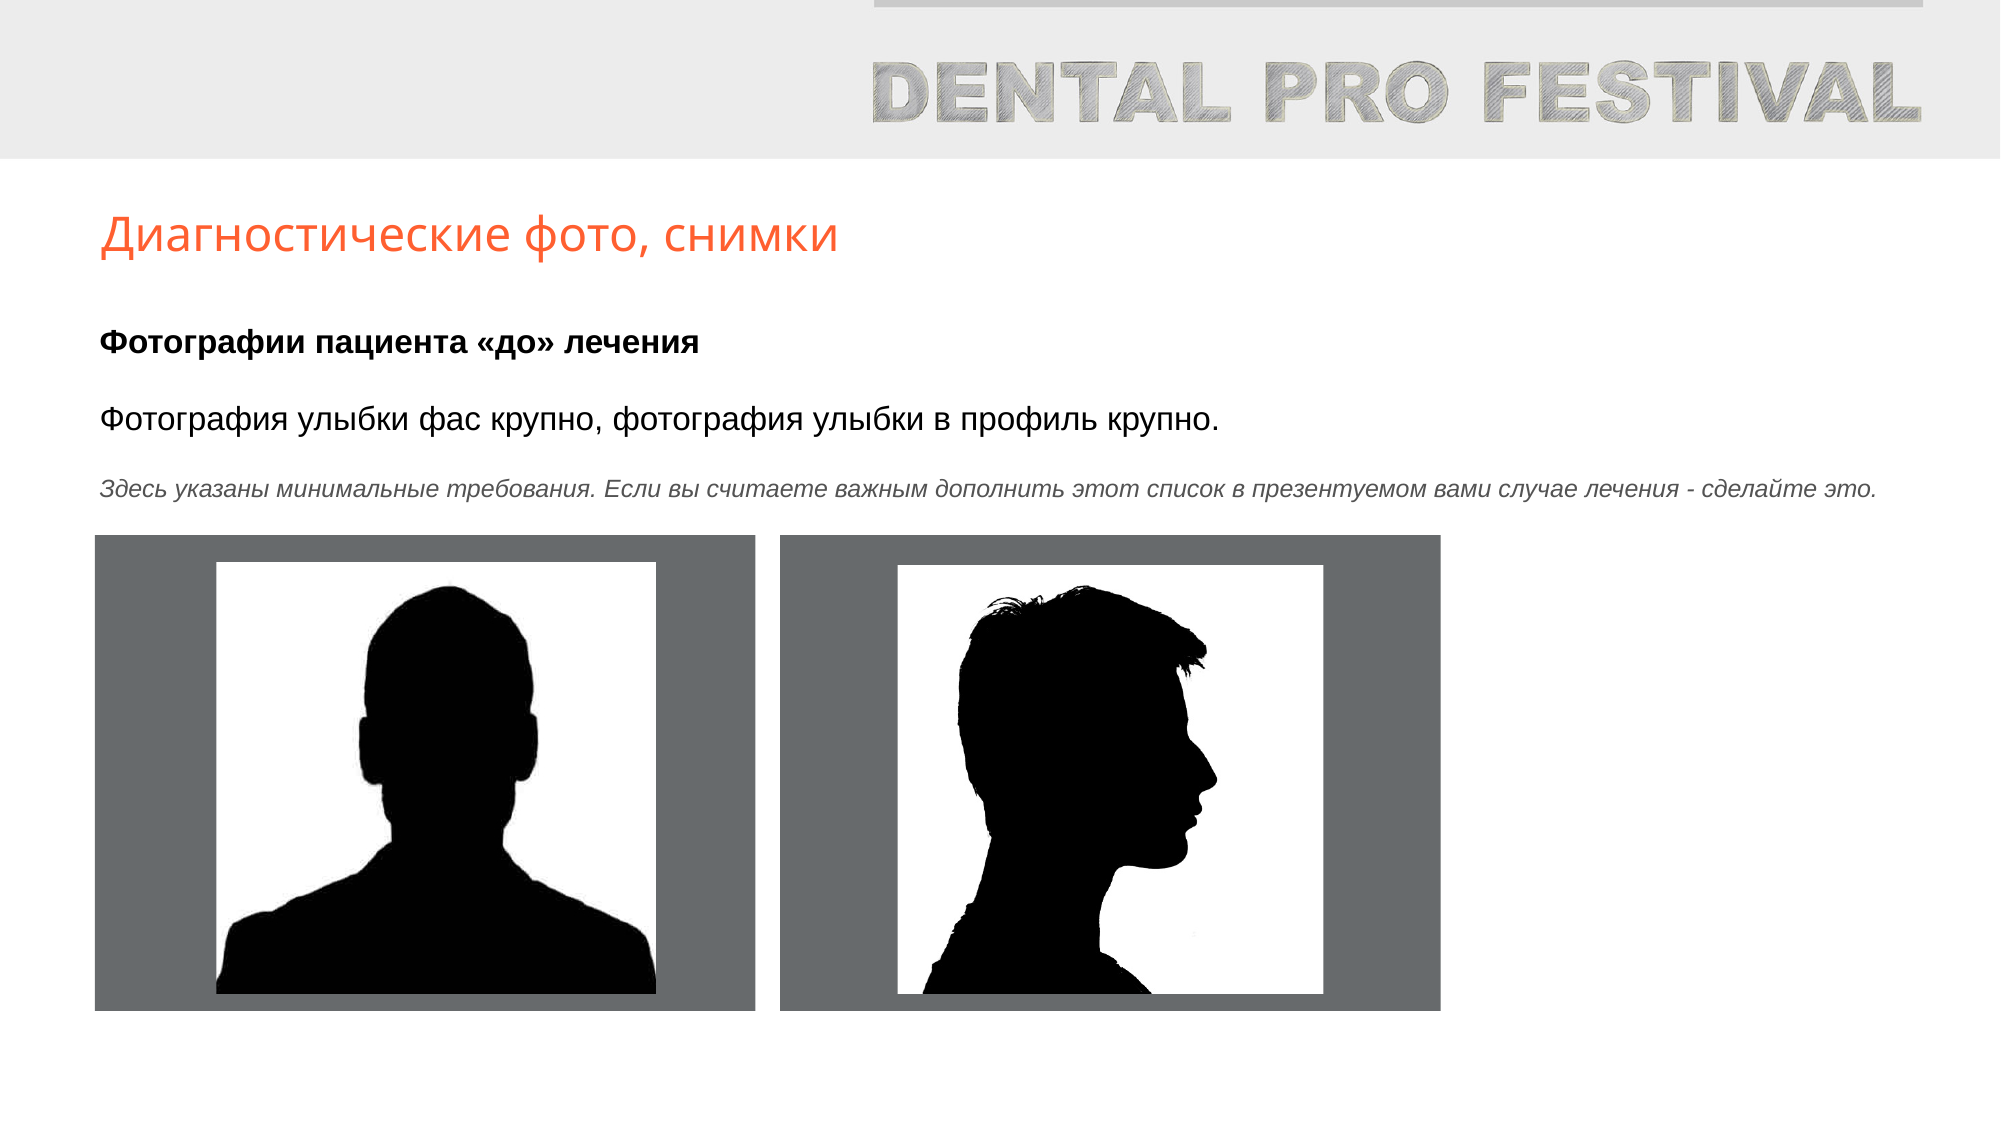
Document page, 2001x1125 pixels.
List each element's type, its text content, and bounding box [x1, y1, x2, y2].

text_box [94, 535, 1441, 1011]
picture [0, 0, 2001, 1125]
text_box Диагностические фото, снимки [93, 195, 1764, 268]
text_box Фотографии пациента «до» лечения Фотография улыбки фас крупно, фотография улыбки в профиль крупно. Здесь указаны минимальные требования. Если вы считаете важным дополнить этот список в презентуемом вами случае лечения - сделайте это. [92, 312, 1979, 511]
